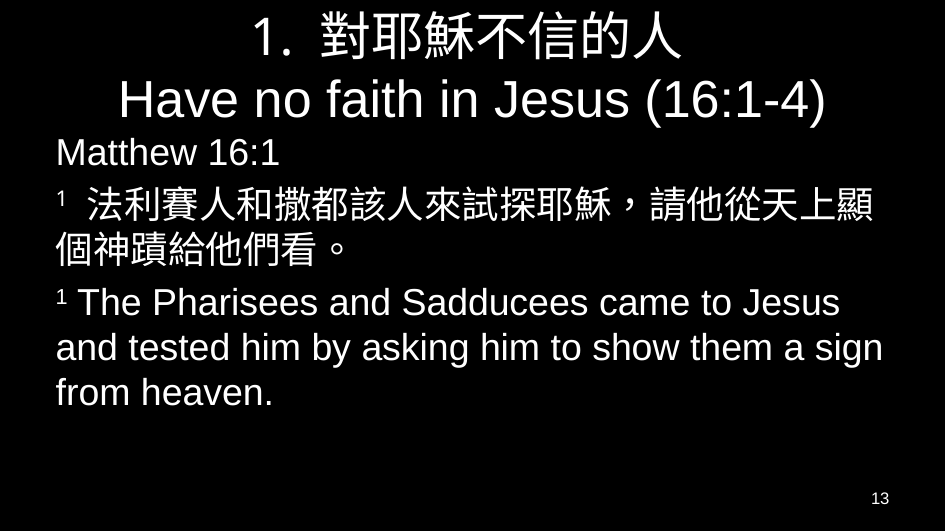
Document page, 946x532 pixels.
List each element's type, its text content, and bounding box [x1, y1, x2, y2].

title 1. 對耶穌不信的人 Have no faith in Jesus (16:1-4) [46, 21, 899, 111]
slide_number 13 [677, 483, 899, 522]
list Matthew 16:1 1 法利賽人和撒都該人來試探耶穌，請他從天上顯個神蹟給他們看。 1 The Pharisees and Sadducees came to Jesus and tested him by asking him to show them a sign from heaven. [46, 123, 899, 475]
